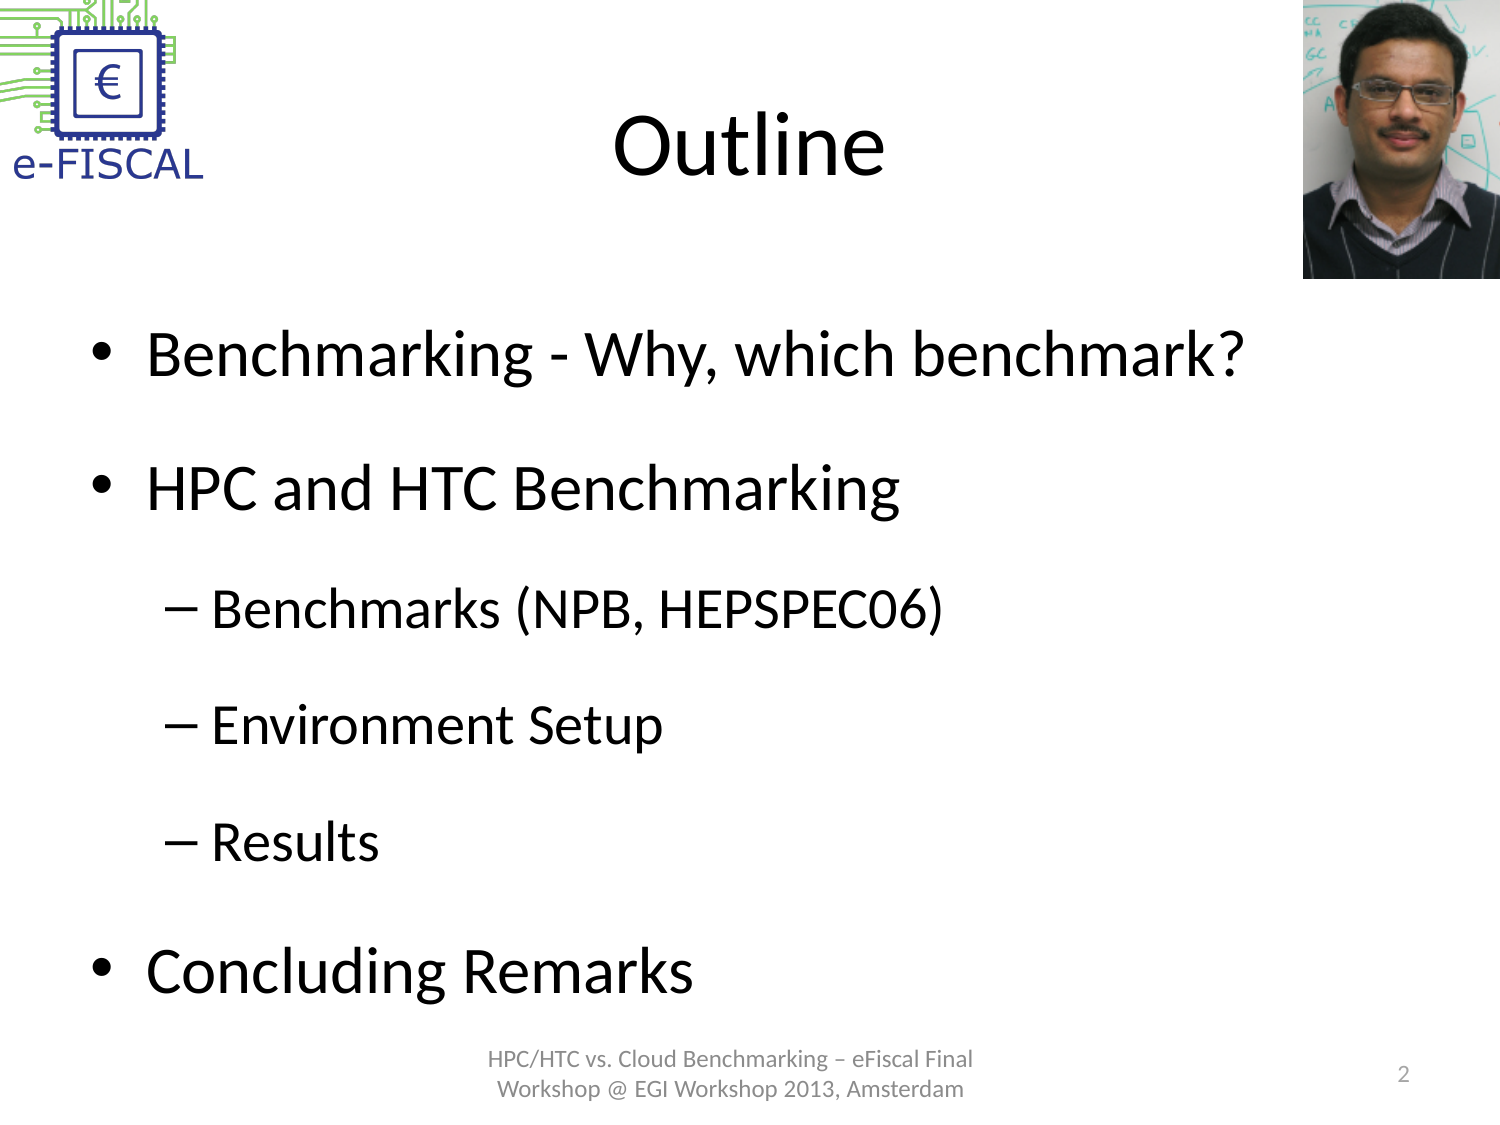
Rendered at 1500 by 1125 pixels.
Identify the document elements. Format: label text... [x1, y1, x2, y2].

slide_number 2 [1074, 1042, 1425, 1103]
footer HPC/HTC vs. Cloud Benchmarking – eFiscal Final Workshop @ EGI Workshop 2013, Amsterdam [437, 1042, 1025, 1103]
picture [1303, 0, 1500, 279]
title Outline [75, 45, 1425, 233]
list Benchmarking - Why, which benchmark? HPC and HTC Benchmarking Benchmarks (NPB, HEPSPEC06) Environment Setup Results Concluding Remarks [75, 262, 1425, 1005]
